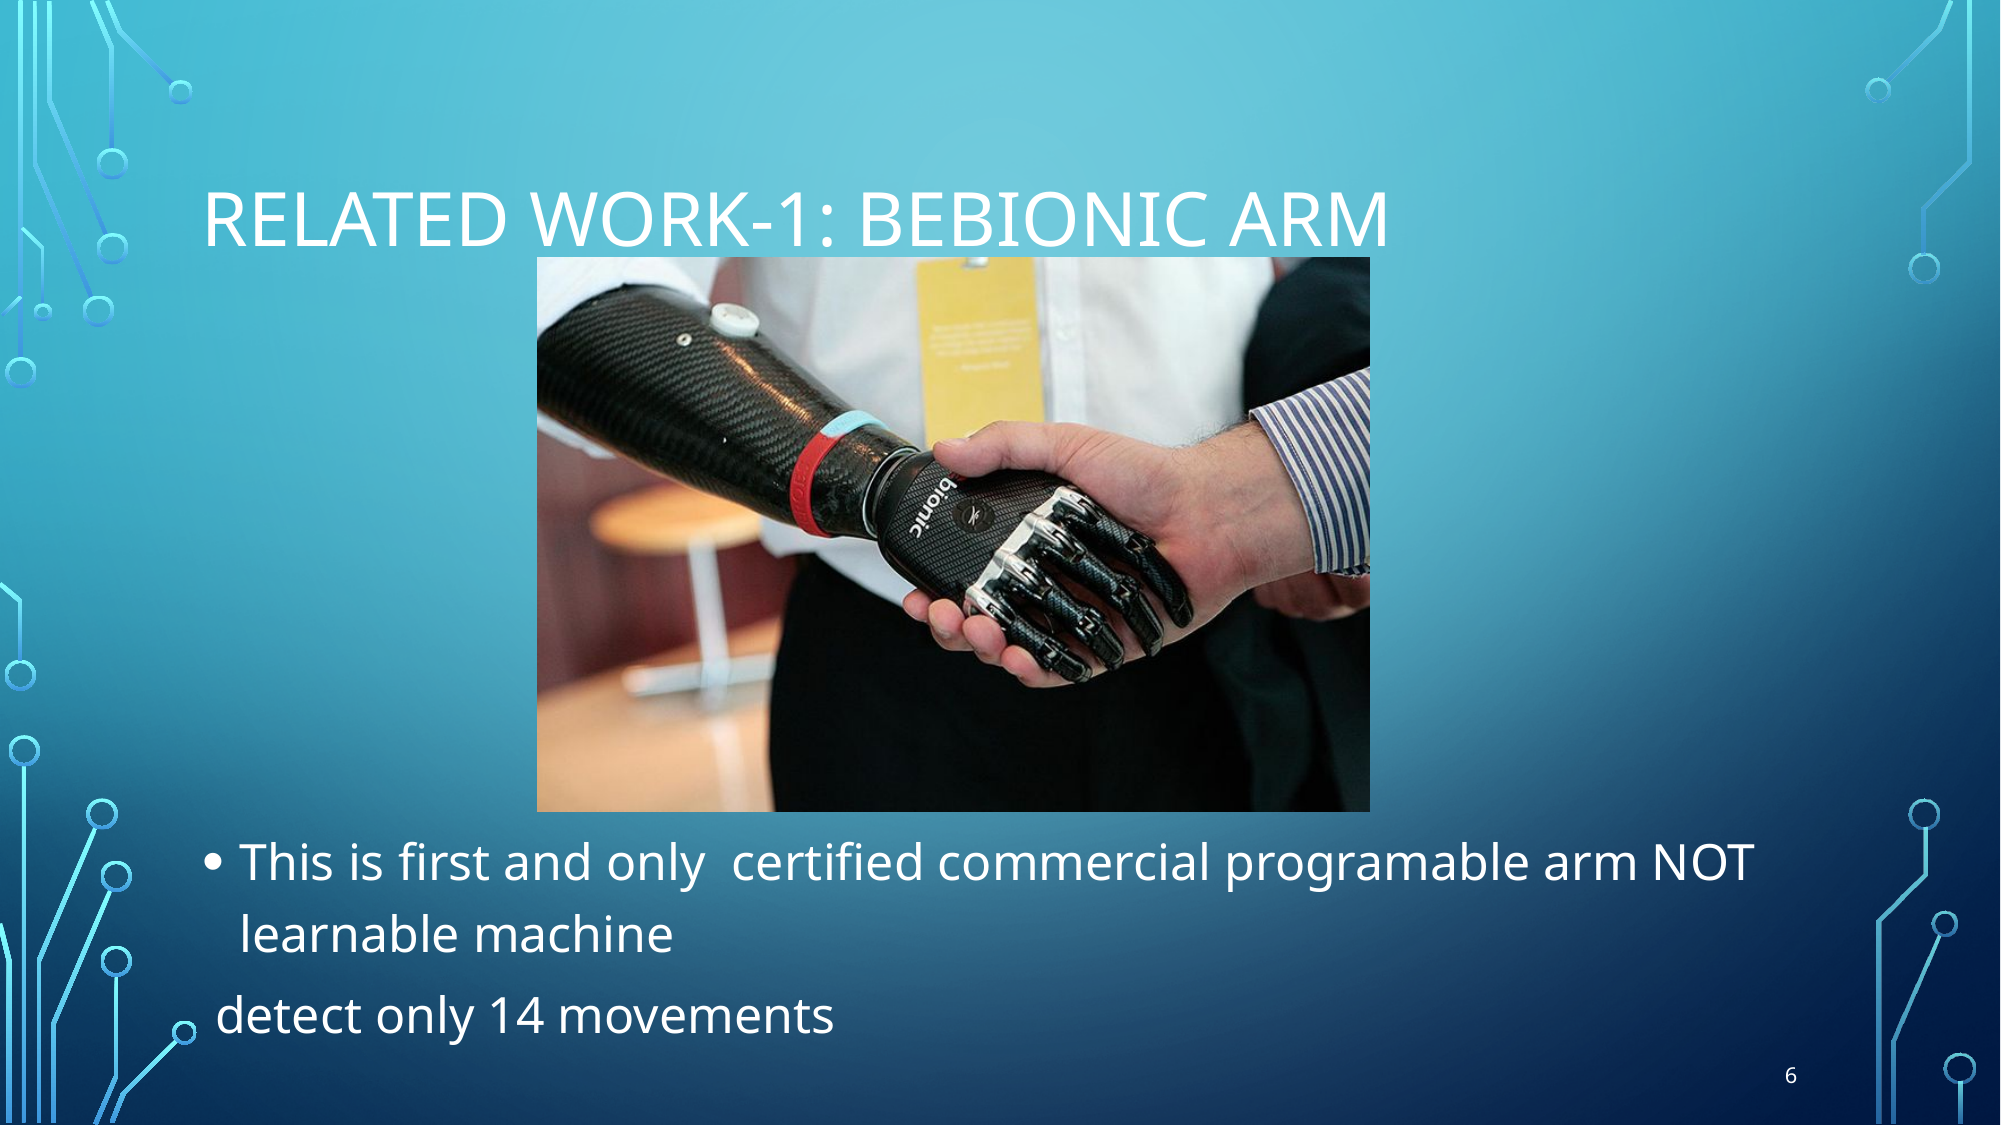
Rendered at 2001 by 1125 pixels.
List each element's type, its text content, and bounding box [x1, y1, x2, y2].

text_box This is first and only certified commercial programable arm NOT learnable machine detect only 14 movements [187, 811, 1813, 1004]
picture [537, 257, 1370, 812]
text_box 6 [1685, 1046, 1813, 1107]
text_box Related work-1: bebionic arm [187, 101, 1813, 344]
